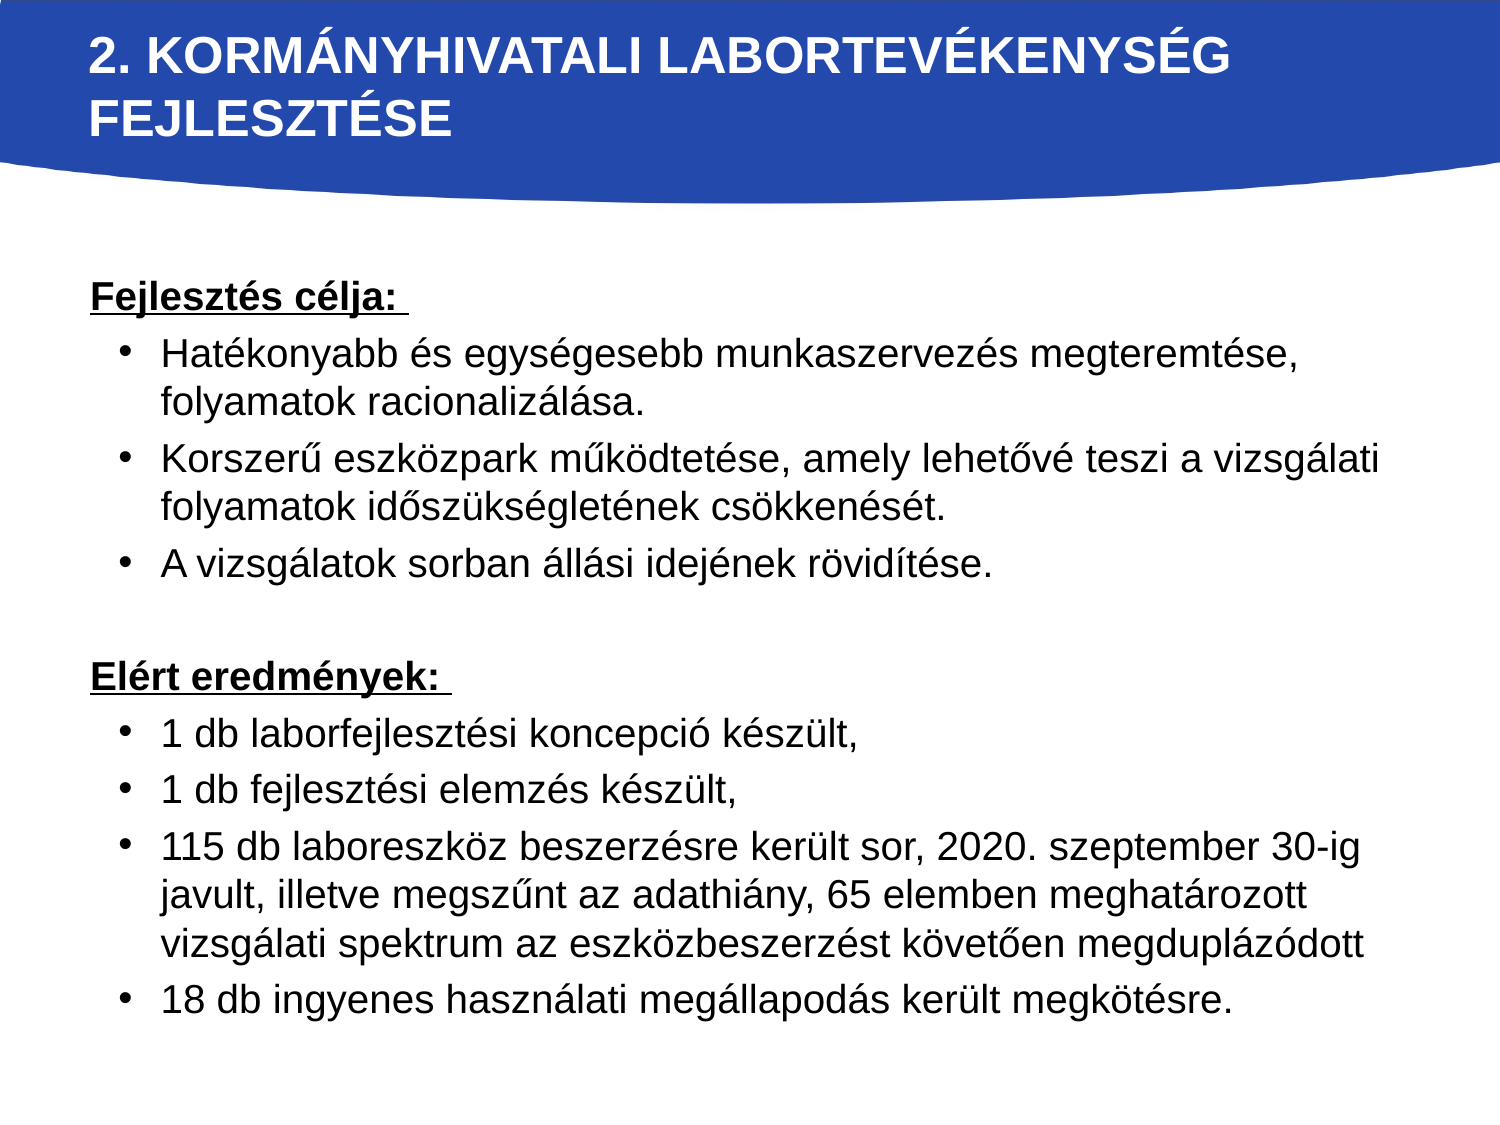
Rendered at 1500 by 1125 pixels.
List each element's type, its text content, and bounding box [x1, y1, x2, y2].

title 2. Kormányhivatali labortevékenység fejlesztése [73, 7, 1376, 161]
list Fejlesztés célja: Hatékonyabb és egységesebb munkaszervezés megteremtése, folyamatok racionalizálása. Korszerű eszközpark működtetése, amely lehetővé teszi a vizsgálati folyamatok időszükségletének csökkenését. A vizsgálatok sorban állási idejének rövidítése. Elért eredmények: 1 db laborfejlesztési koncepció készült, 1 db fejlesztési elemzés készült, 115 db laboreszköz beszerzésre került sor, 2020. szeptember 30-ig javult, illetve megszűnt az adathiány, 65 elemben meghatározott vizsgálati spektrum az eszközbeszerzést követően megduplázódott 18 db ingyenes használati megállapodás került megkötésre. [75, 262, 1425, 1035]
picture [0, 0, 1500, 1125]
